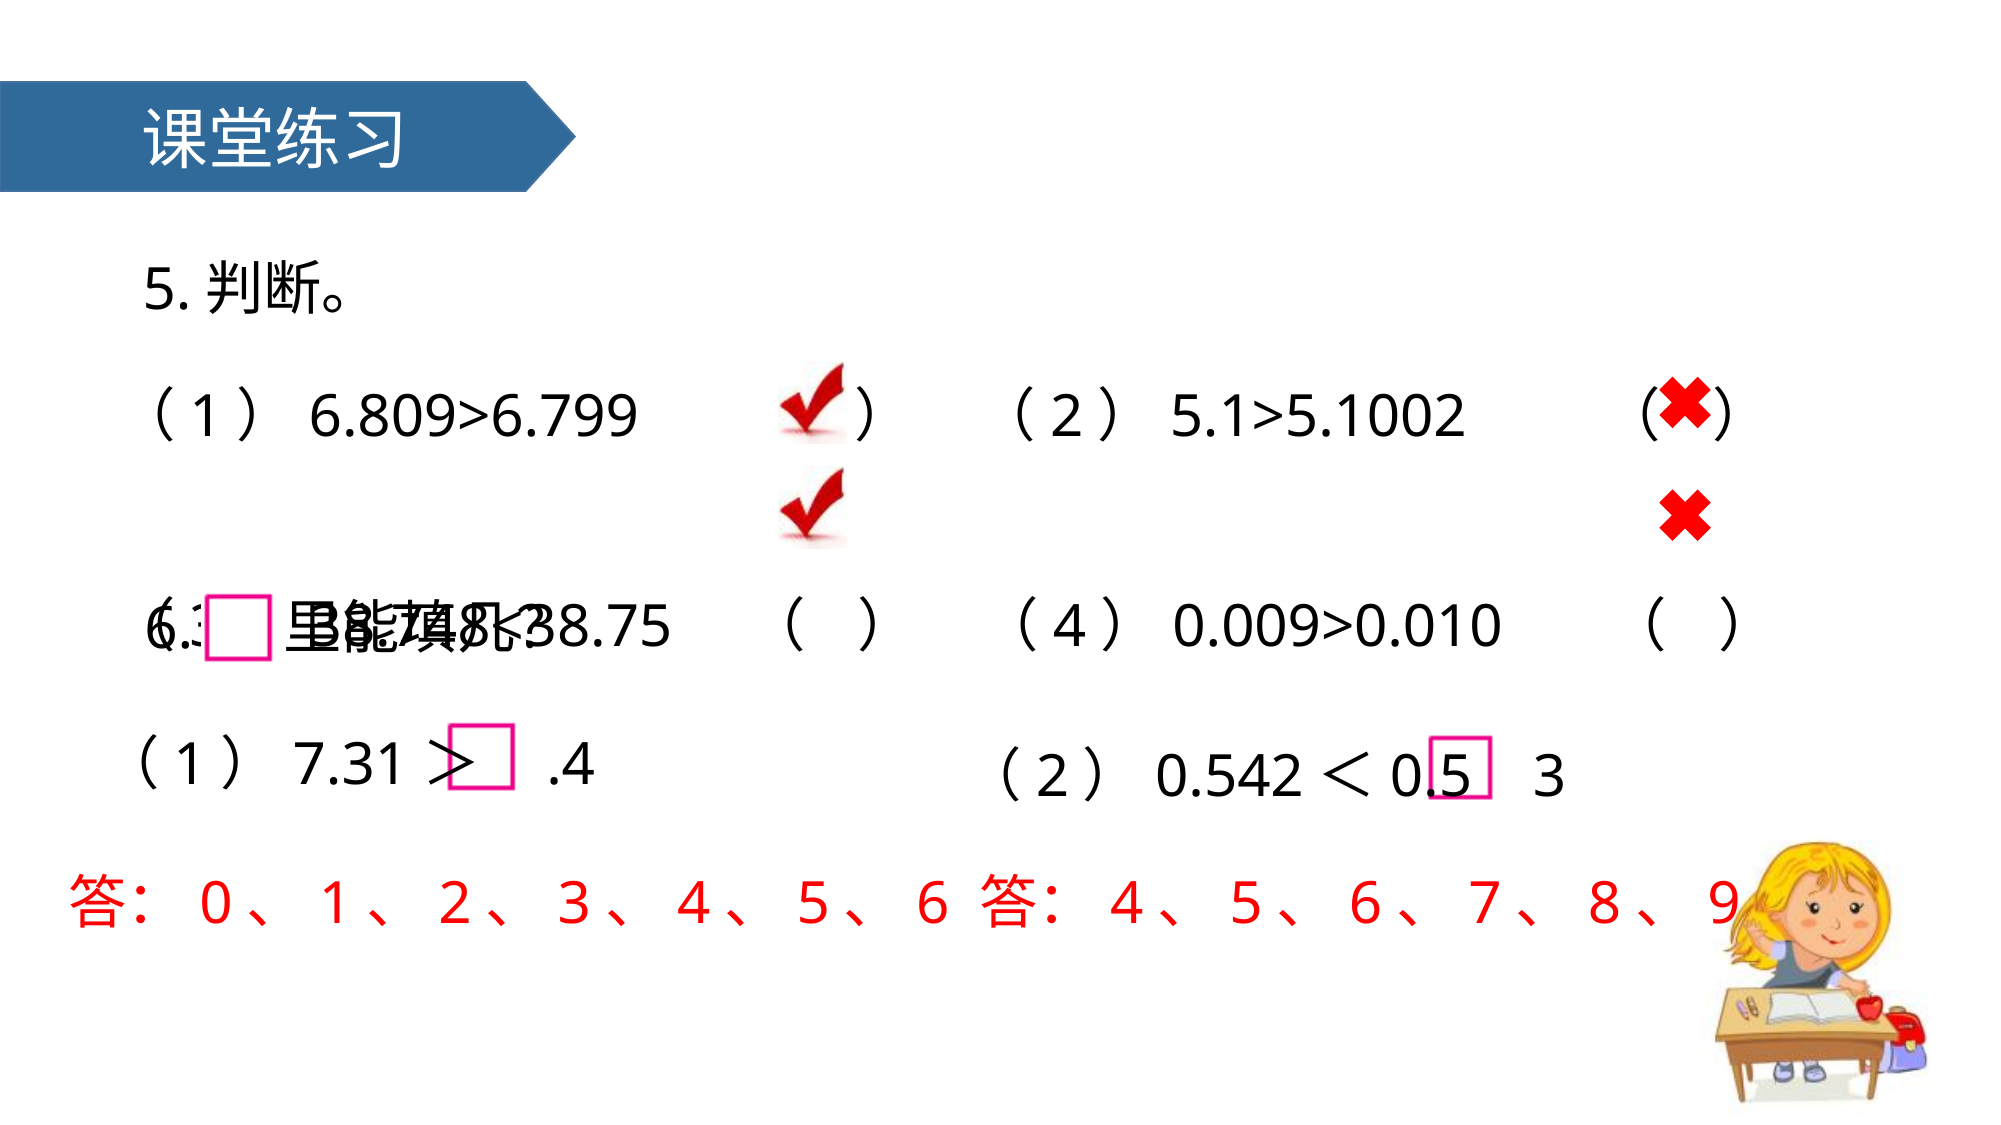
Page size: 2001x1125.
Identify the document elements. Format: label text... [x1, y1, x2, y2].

text_box 课堂练习 [0, 82, 575, 191]
picture [201, 586, 277, 664]
text_box （1）7.31＞ .4 [86, 718, 610, 804]
picture [778, 466, 847, 549]
text_box （2）0.542＜0.5 3 [948, 730, 1581, 816]
text_box 答：4、5、6、7、8、9 [964, 858, 1678, 943]
text_box 5.判断。 [127, 243, 395, 329]
text_box （1）6.809>6.799 （ ） （2）5.1>5.1002 （ ） （3）38.748<38.75 （ ） （4）0.009>0.010 （ ） [102, 335, 1816, 666]
picture [444, 715, 520, 793]
text_box 6. 里能填几？ [129, 582, 590, 668]
picture [1425, 728, 1497, 802]
picture [1678, 816, 1972, 1125]
text_box [1659, 376, 1711, 429]
text_box 答：0、1、2、3、4、5、6 [54, 857, 965, 943]
picture [778, 361, 847, 444]
text_box [1659, 489, 1711, 541]
